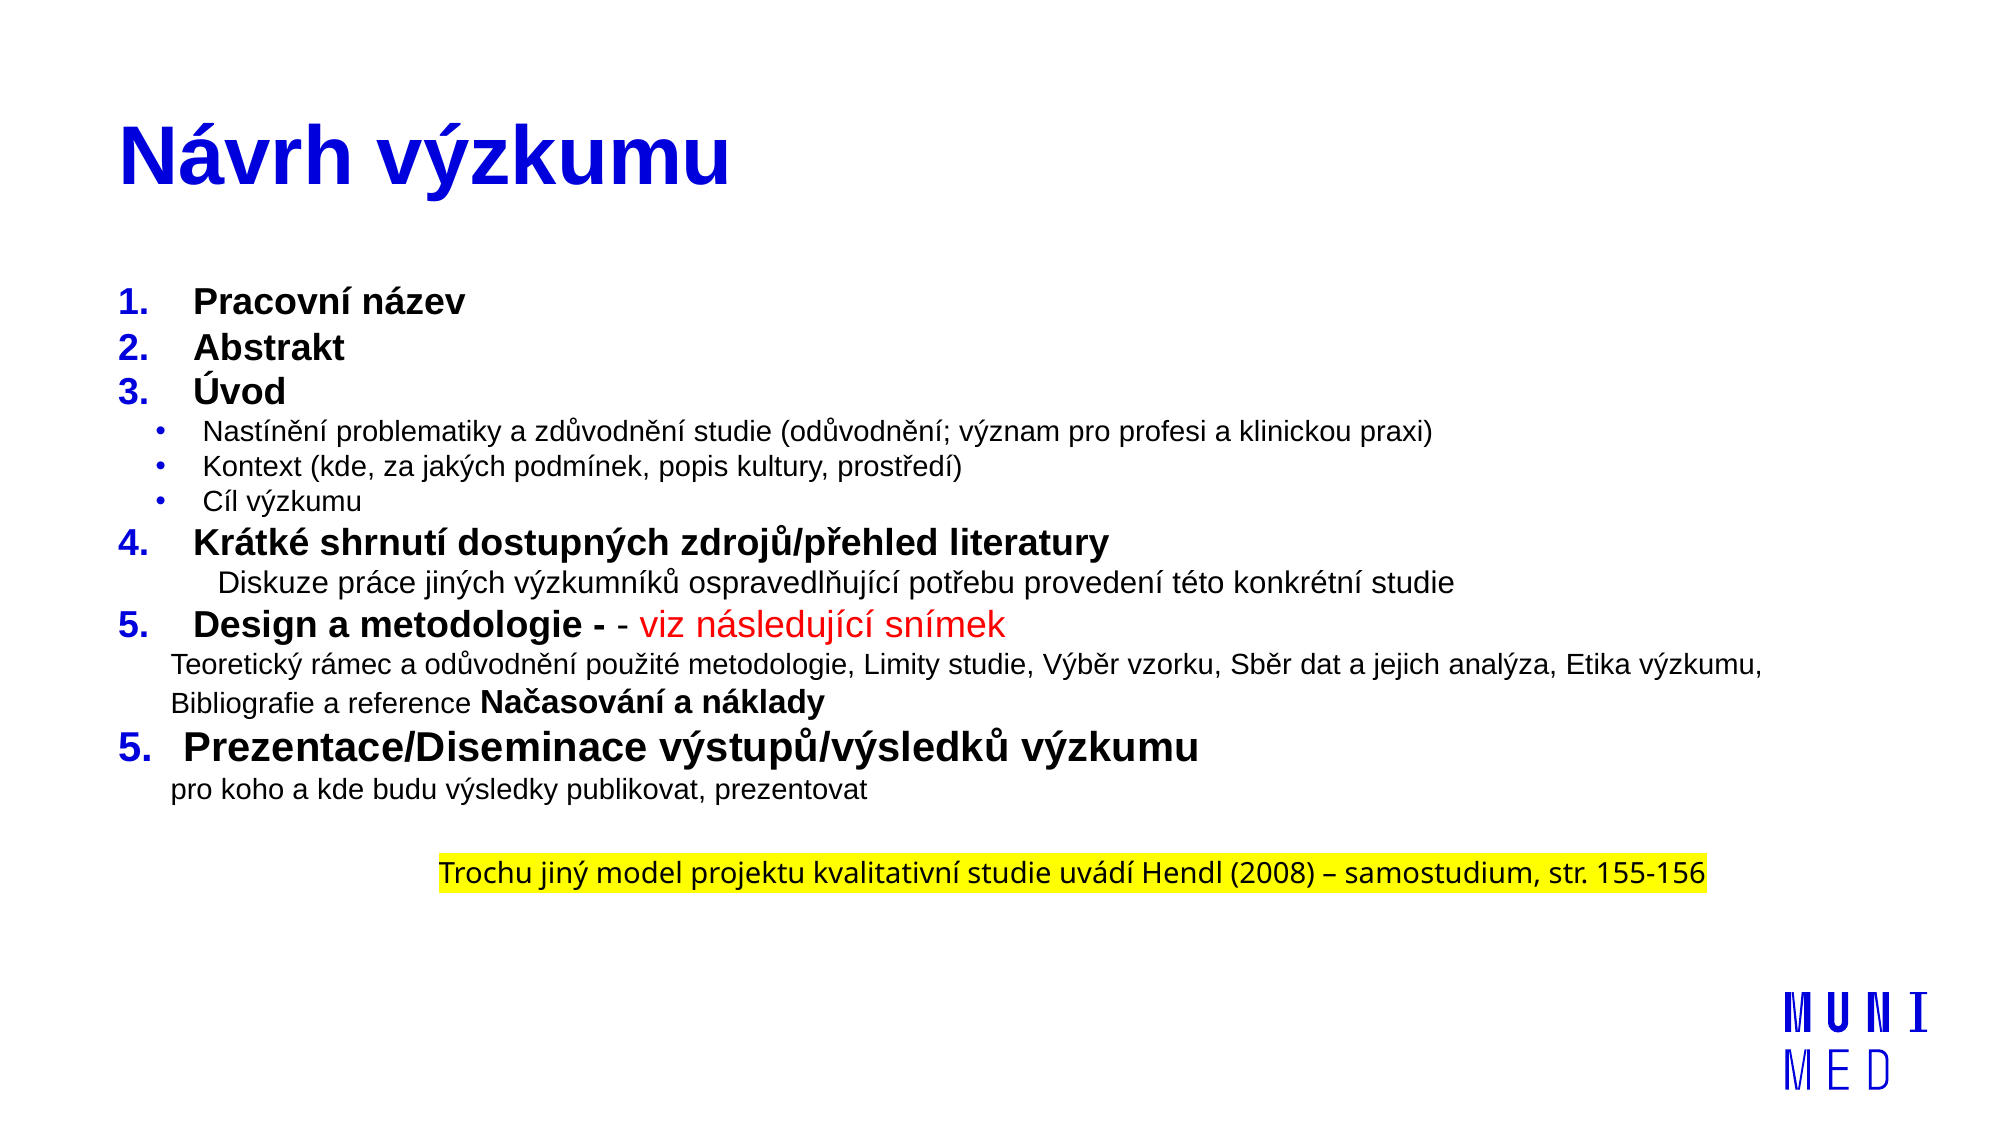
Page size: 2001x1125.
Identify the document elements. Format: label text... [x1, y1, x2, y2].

text_box Trochu jiný model projektu kvalitativní studie uvádí Hendl (2008) – samostudium, str. 155-156 [424, 847, 1722, 898]
title Návrh výzkumu [118, 118, 1883, 193]
list Pracovní název Abstrakt Úvod Nastínění problematiky a zdůvodnění studie (odůvodnění; význam pro profesi a klinickou praxi) Kontext (kde, za jakých podmínek, popis kultury, prostředí) Cíl výzkumu Krátké shrnutí dostupných zdrojů/přehled literatury Diskuze práce jiných výzkumníků ospravedlňující potřebu provedení této konkrétní studie Design a metodologie - - viz následující snímek Teoretický rámec a odůvodnění použité metodologie, Limity studie, Výběr vzorku, Sběr dat a jejich analýza, Etika výzkumu, Bibliografie a reference Načasování a náklady Prezentace/Diseminace výstupů/výsledků výzkumu pro koho a kde budu výsledky publikovat, prezentovat [118, 277, 1883, 957]
